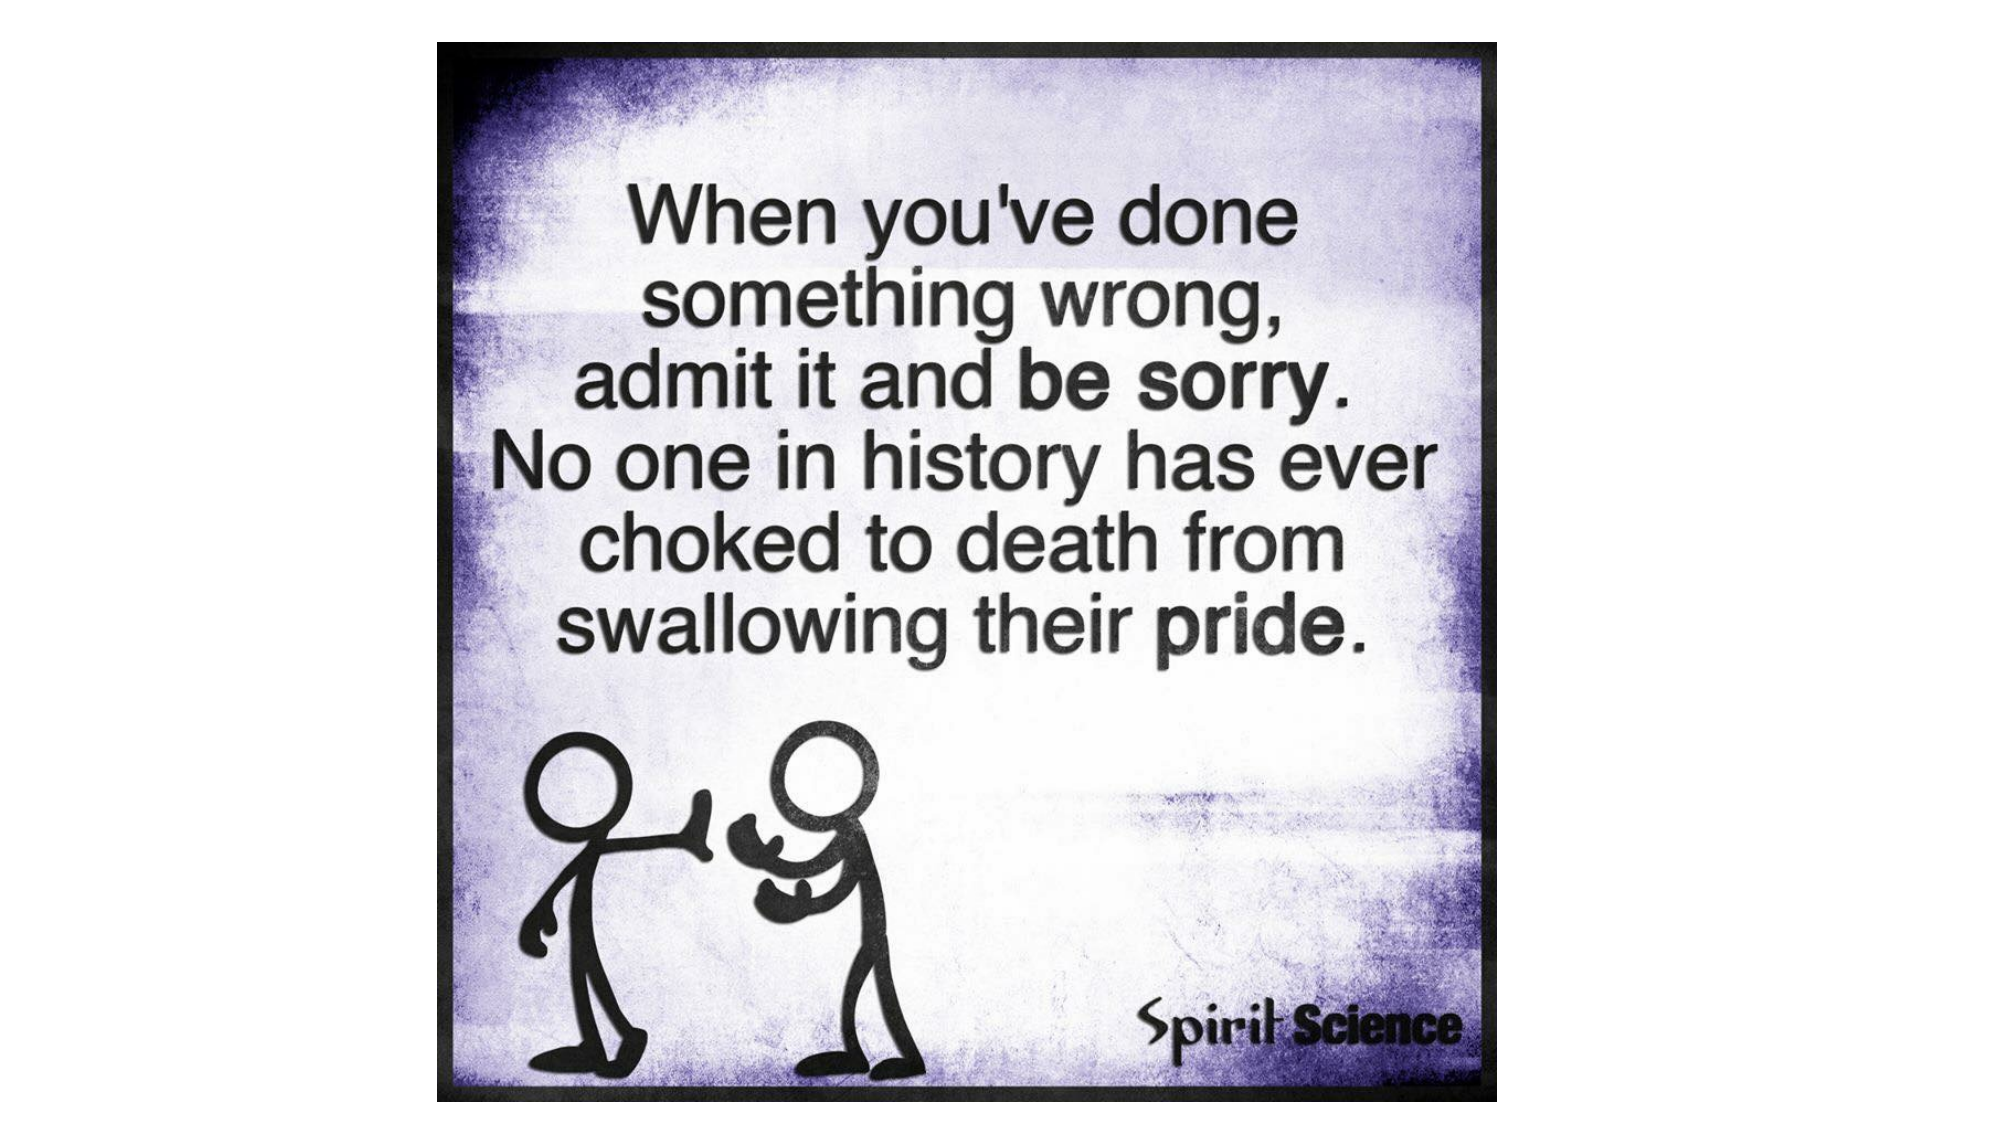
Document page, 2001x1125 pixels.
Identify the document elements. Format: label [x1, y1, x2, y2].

picture [437, 42, 1497, 1103]
